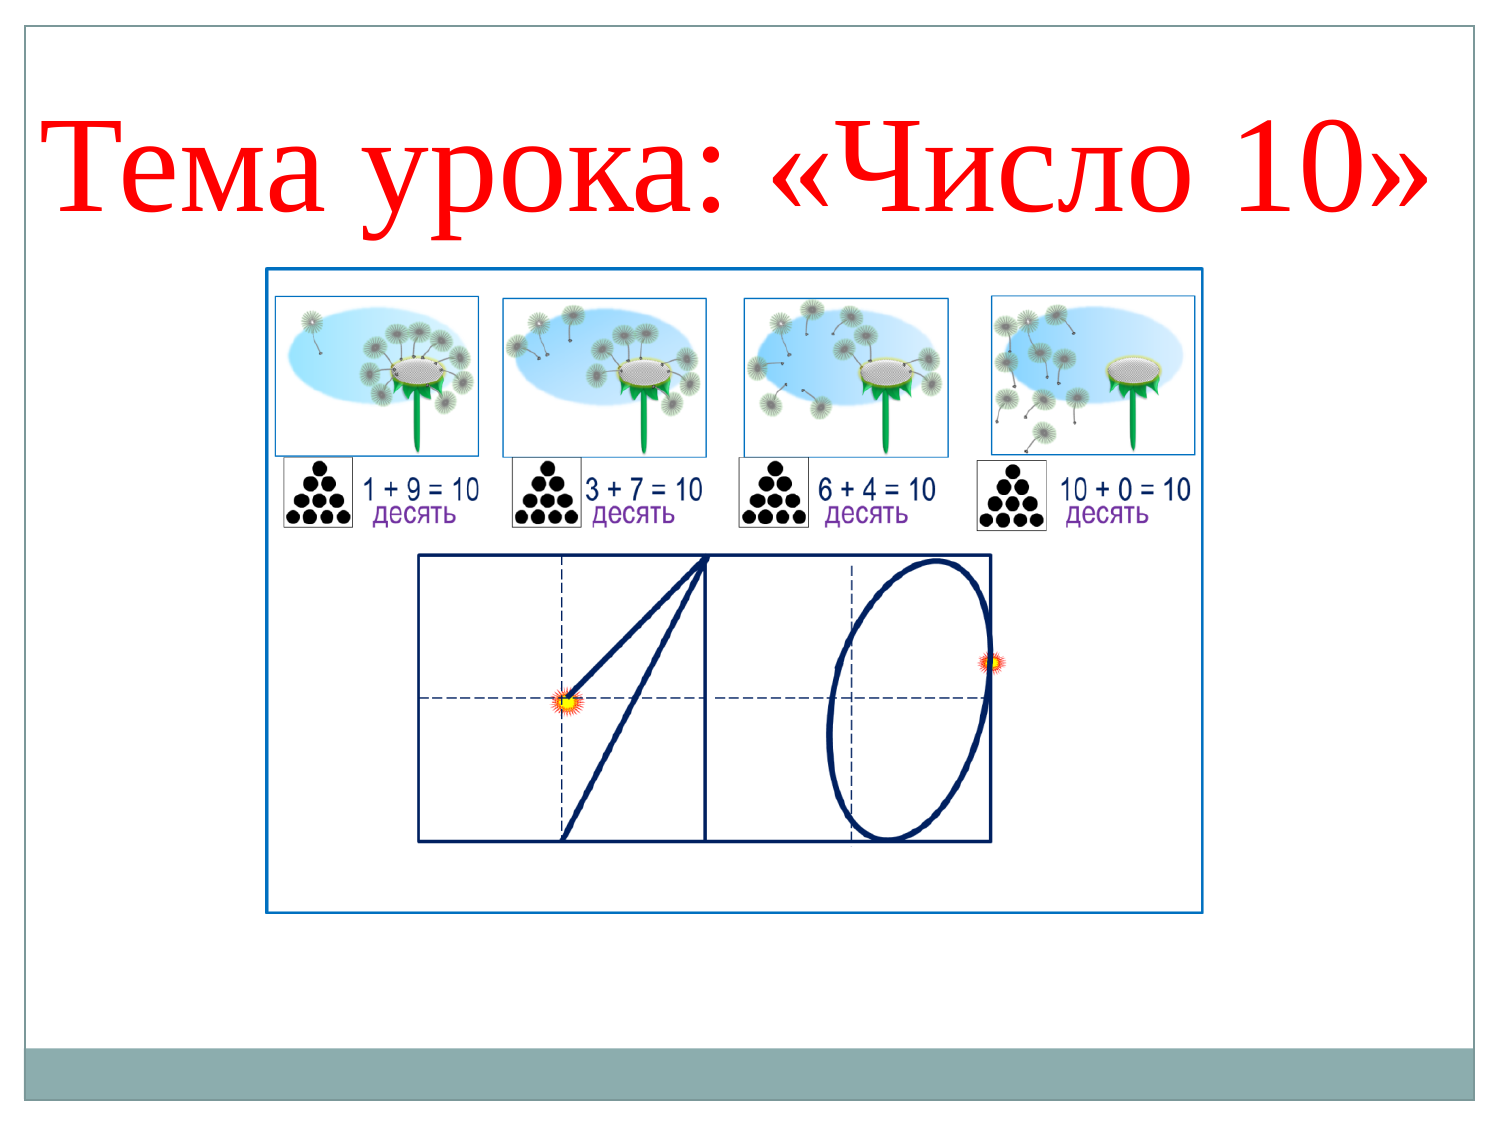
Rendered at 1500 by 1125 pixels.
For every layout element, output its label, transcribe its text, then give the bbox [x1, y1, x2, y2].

picture [265, 266, 1212, 915]
text_box Тема урока: «Число 10» [17, 66, 1459, 247]
